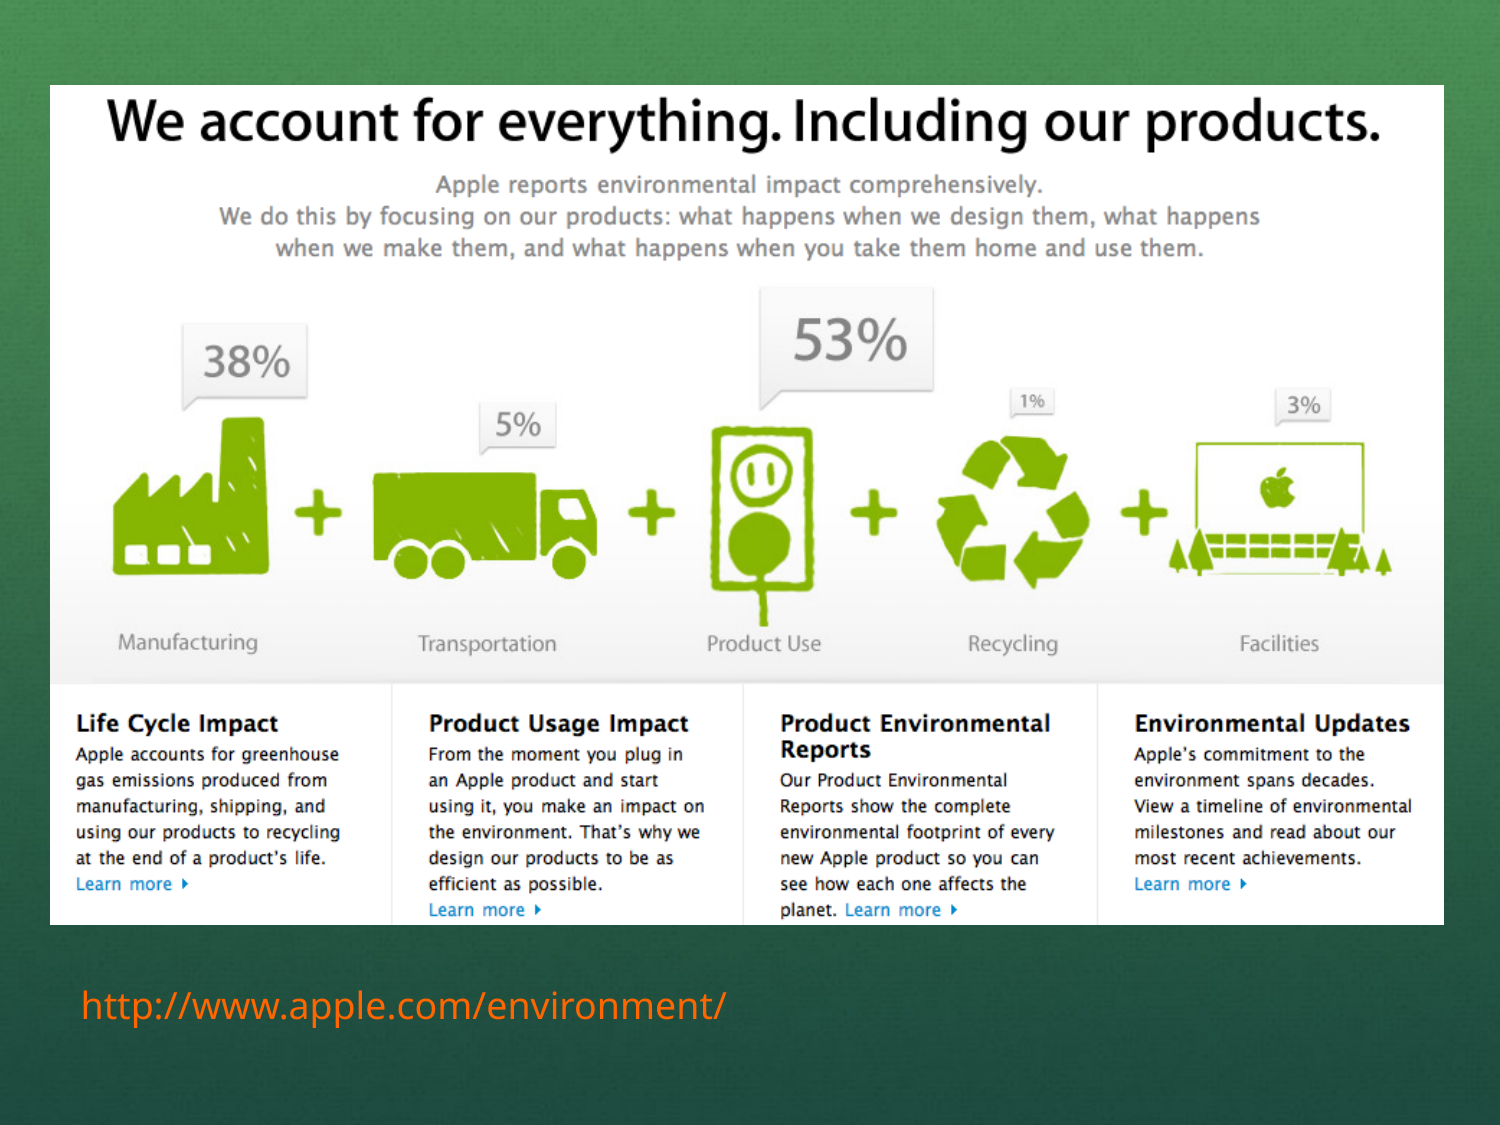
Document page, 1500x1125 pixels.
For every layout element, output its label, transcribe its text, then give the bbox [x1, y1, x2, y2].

picture [0, 0, 1500, 1125]
text_box http://www.apple.com/environment/ [65, 977, 743, 1035]
